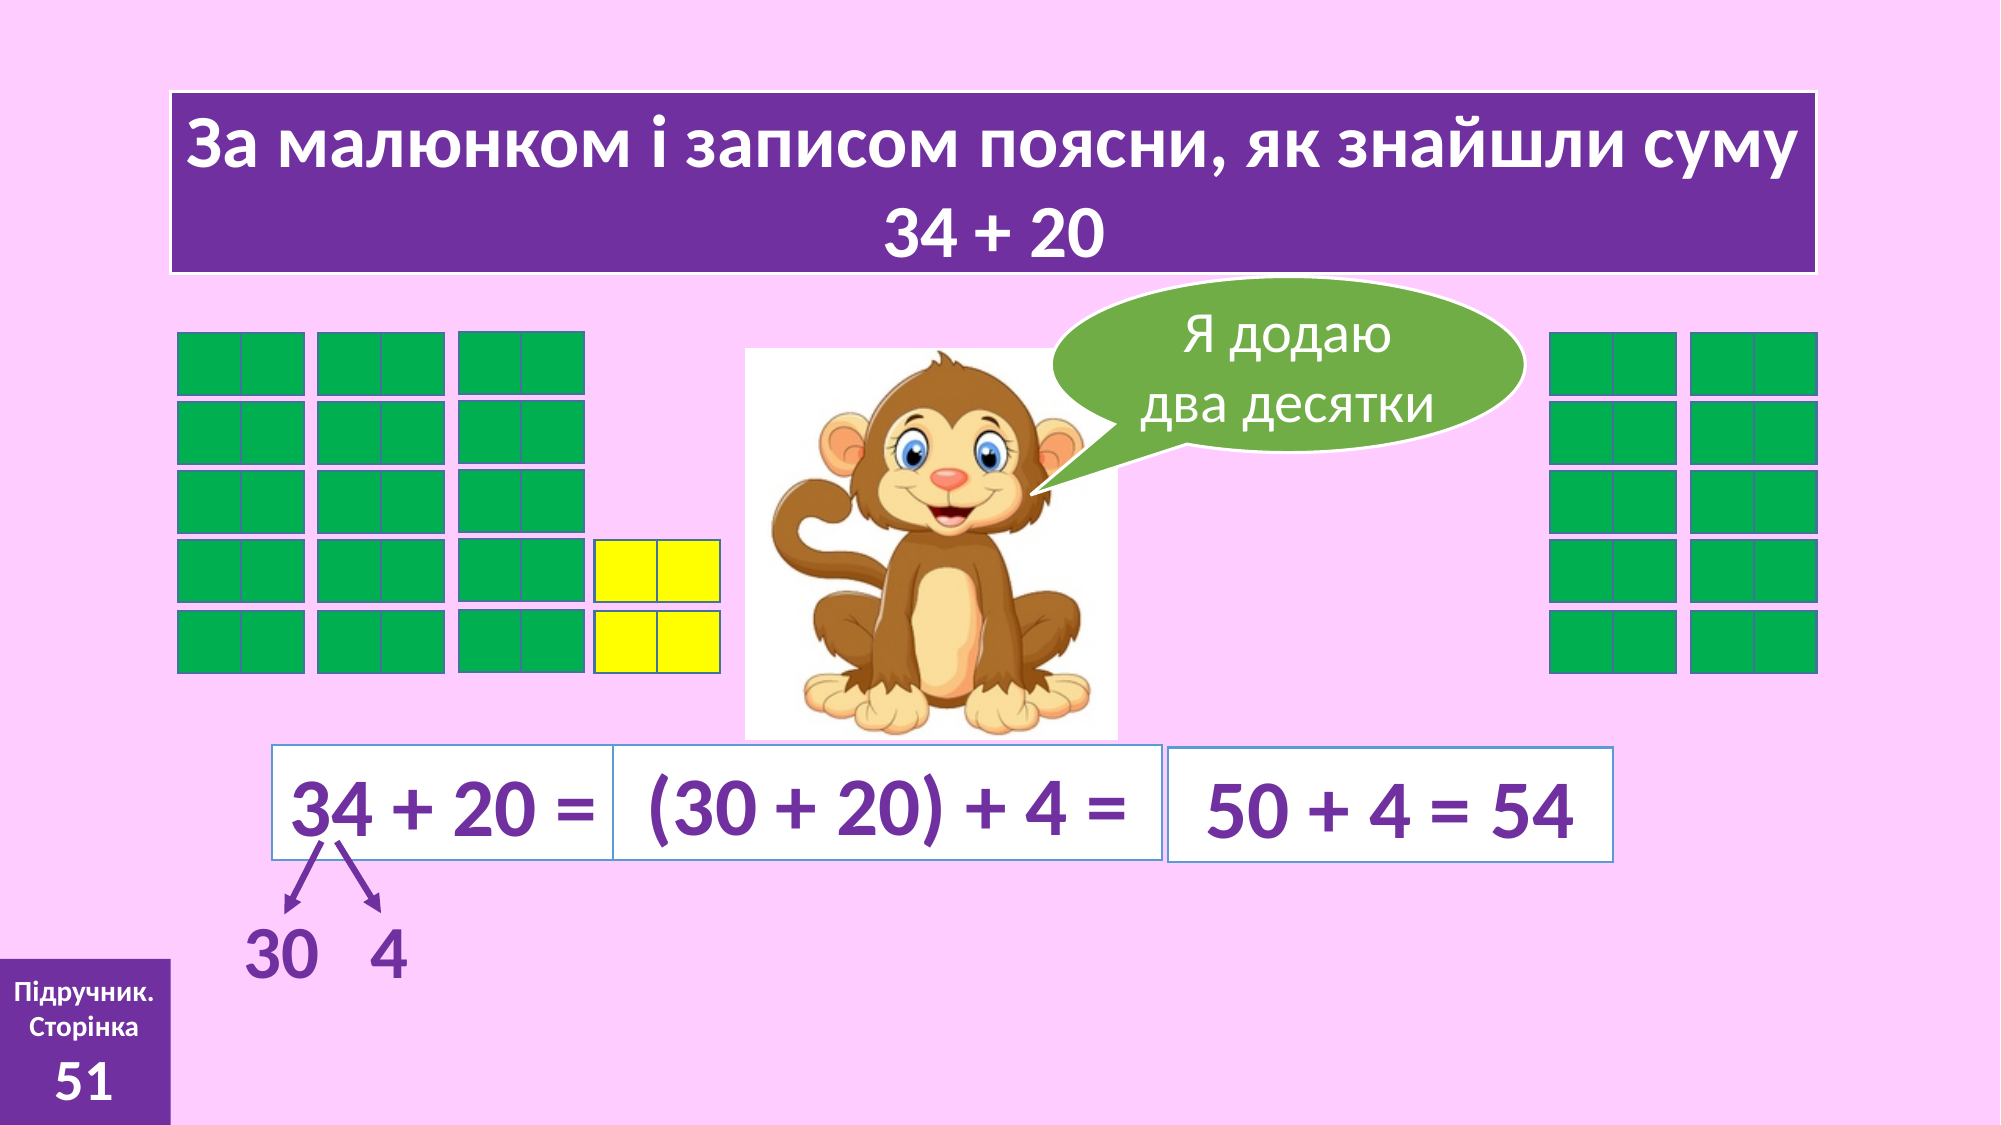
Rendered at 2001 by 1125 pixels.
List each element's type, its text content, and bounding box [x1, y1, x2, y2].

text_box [458, 332, 585, 673]
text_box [1690, 333, 1817, 674]
text_box За малюнком і записом поясни, як знайшли суму 34 + 20 [169, 90, 1818, 275]
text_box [336, 841, 381, 914]
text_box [284, 841, 322, 915]
text_box Я додаю два десятки [1053, 275, 1527, 469]
text_box [593, 539, 656, 603]
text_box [1550, 333, 1676, 674]
text_box 50 + 4 = 54 [1167, 746, 1614, 863]
text_box (30 + 20) + 4 = [612, 744, 1163, 861]
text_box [318, 333, 444, 674]
text_box 30 4 [179, 895, 473, 1001]
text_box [178, 333, 304, 674]
text_box Підручник. Сторінка 51 [0, 958, 172, 1125]
text_box 34 + 20 = [271, 744, 612, 861]
picture [745, 348, 1118, 740]
text_box [656, 539, 721, 603]
text_box [593, 610, 656, 674]
text_box [656, 610, 721, 674]
